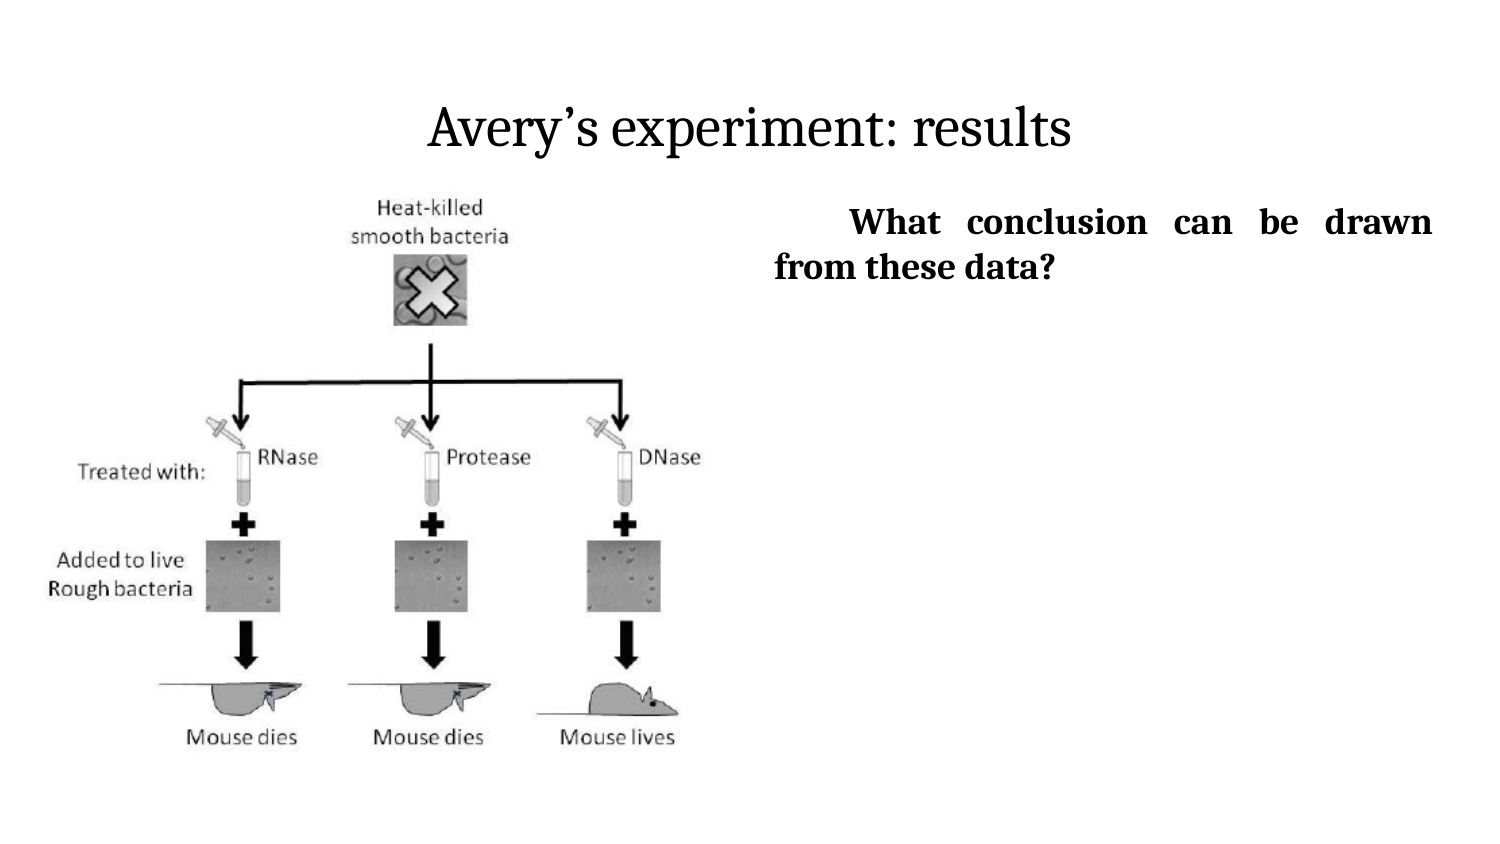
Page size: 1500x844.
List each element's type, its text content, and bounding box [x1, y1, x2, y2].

picture [24, 191, 735, 758]
title Avery’s experiment: results [51, 72, 1449, 167]
list What conclusion can be drawn from these data? [759, 182, 1449, 778]
